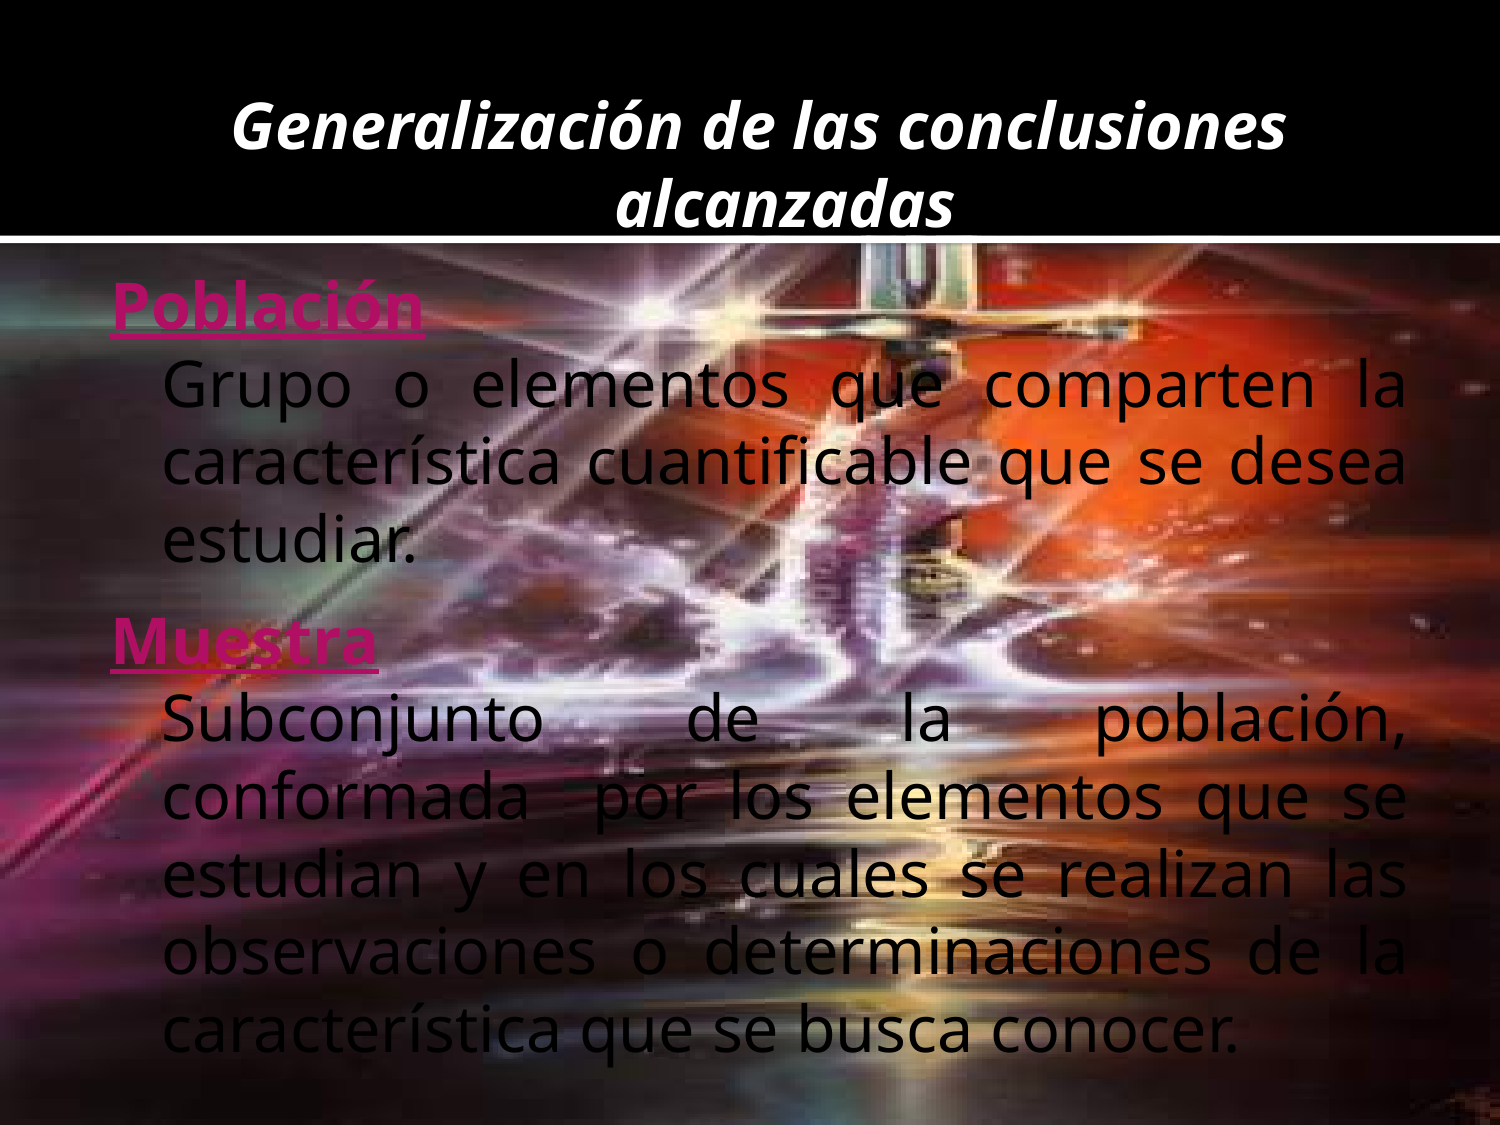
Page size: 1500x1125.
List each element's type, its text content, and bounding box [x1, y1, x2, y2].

list Generalización de las conclusiones alcanzadas Población Grupo o elementos que comparten la característica cuantificable que se desea estudiar. Muestra Subconjunto de la población, conformada por los elementos que se estudian y en los cuales se realizan las observaciones o determinaciones de la característica que se busca conocer. [82, 70, 1425, 1079]
picture [0, 244, 1500, 1125]
